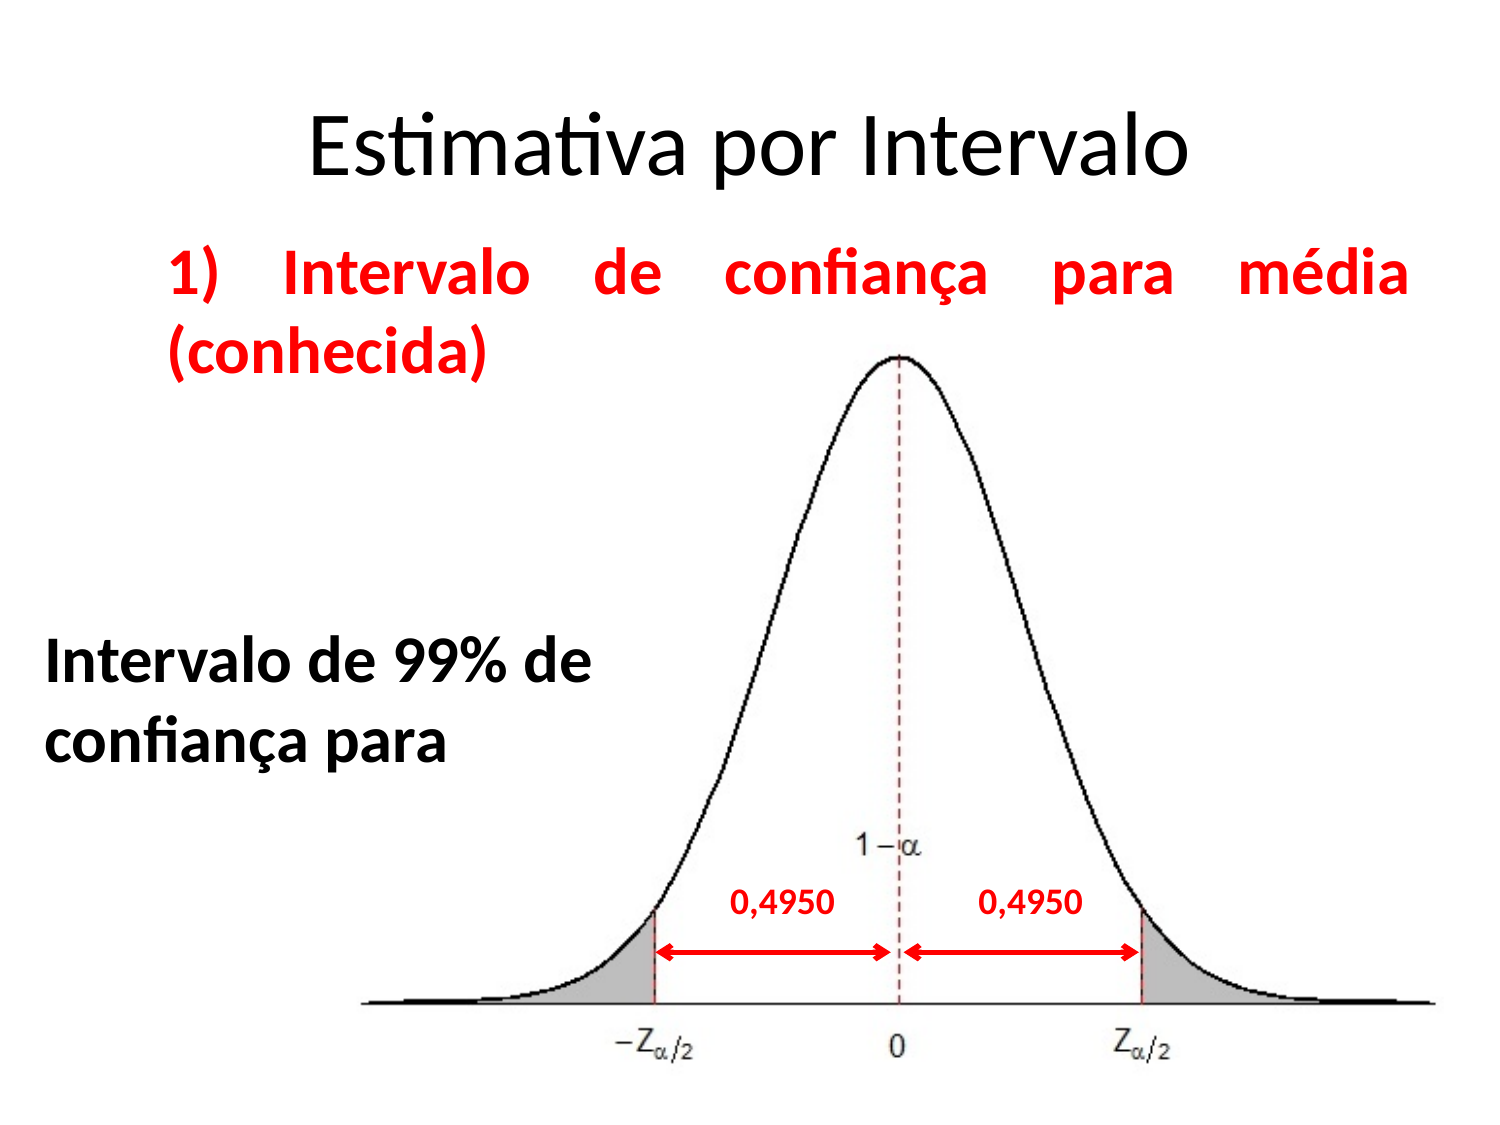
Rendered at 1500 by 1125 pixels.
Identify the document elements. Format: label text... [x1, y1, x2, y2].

picture [310, 314, 1471, 1083]
title Estimativa por Intervalo [75, 45, 1425, 233]
